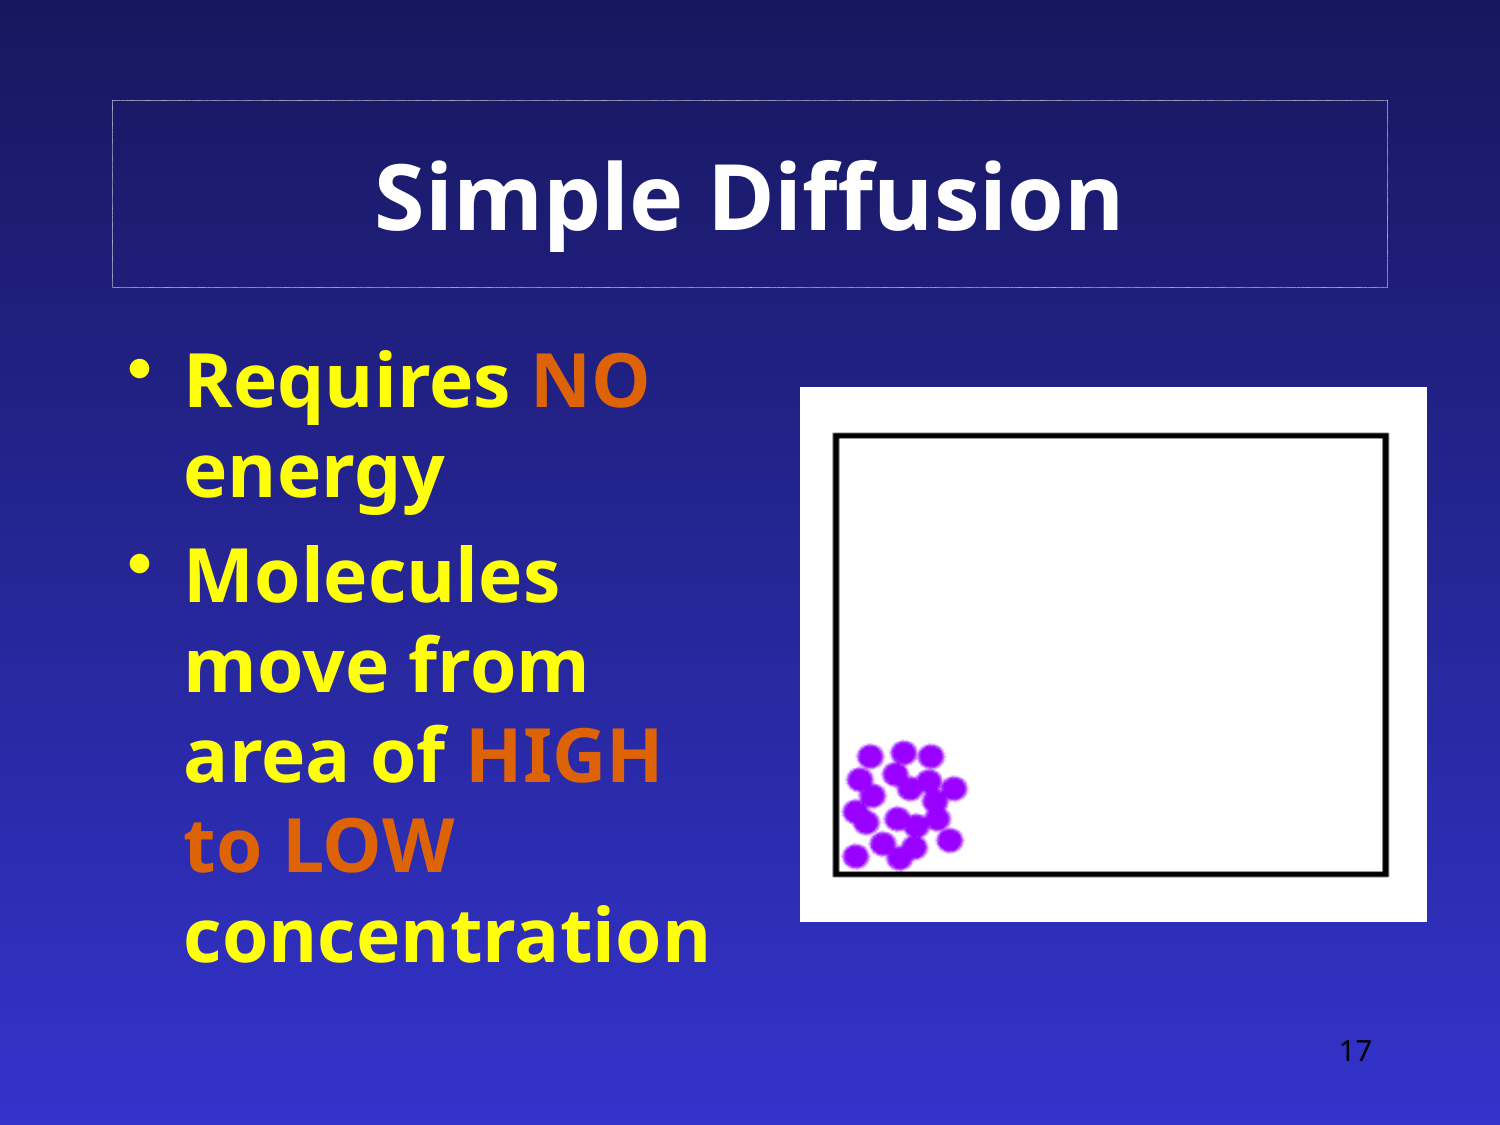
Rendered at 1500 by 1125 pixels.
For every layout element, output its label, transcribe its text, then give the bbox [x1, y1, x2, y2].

title Simple Diffusion [112, 99, 1388, 288]
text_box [799, 387, 1427, 923]
list Requires NO energy Molecules move from area of HIGH to LOW concentration [112, 324, 740, 1001]
slide_number 17 [1074, 1025, 1388, 1100]
